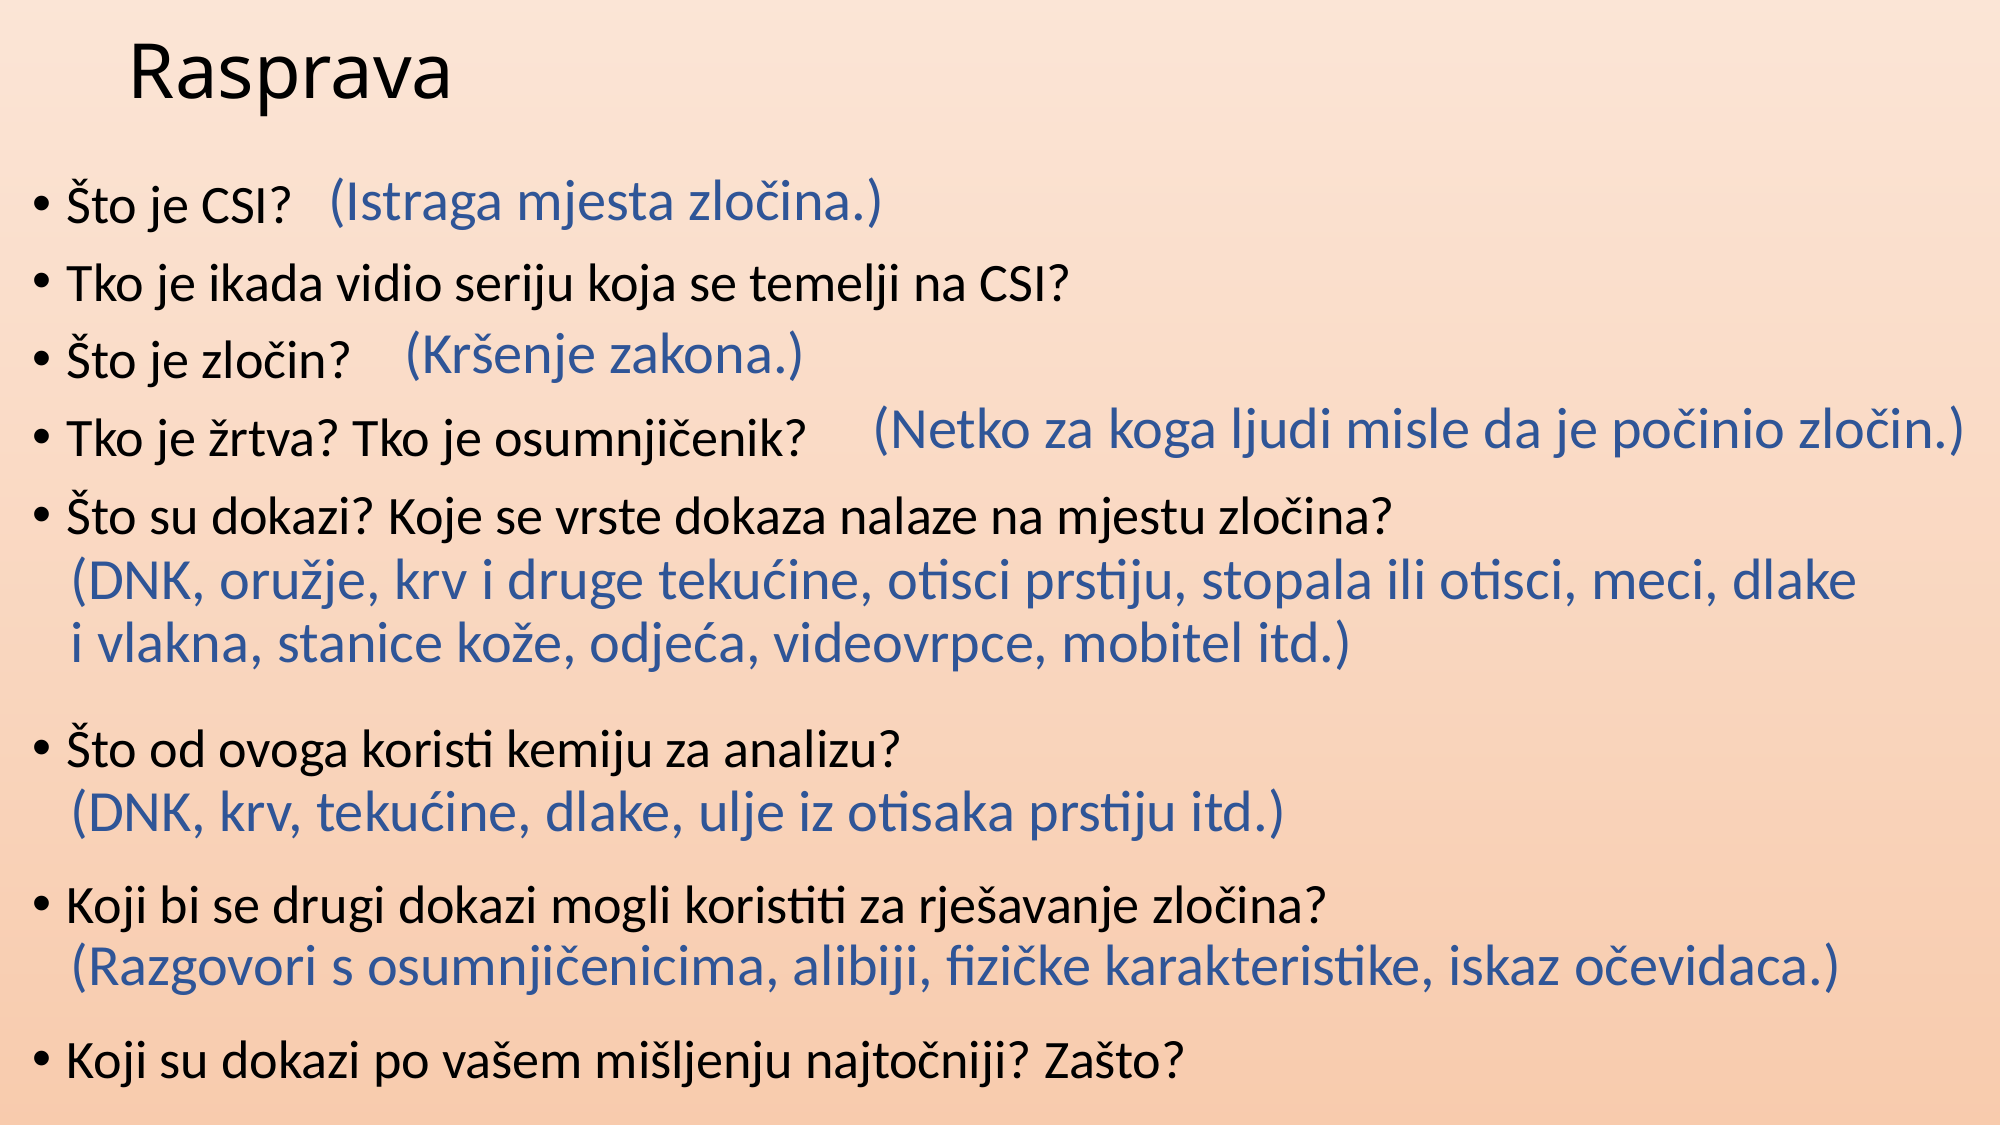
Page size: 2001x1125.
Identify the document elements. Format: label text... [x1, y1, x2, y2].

text_box (DNK, oružje, krv i druge tekućine, otisci prstiju, stopala ili otisci, meci, dlake i vlakna, stanice kože, odjeća, videovrpce, mobitel itd.) [55, 541, 1883, 683]
text_box (Kršenje zakona.) [390, 315, 871, 394]
text_box (Netko za koga ljudi misle da je počinio zločin.) [858, 383, 2000, 469]
text_box (Razgovori s osumnjičenicima, alibiji, fizičke karakteristike, iskaz očevidaca.) [55, 919, 1929, 1005]
title Rasprava [112, 24, 517, 123]
list Što je CSI? Tko je ikada vidio seriju koja se temelji na CSI? Što je zločin? Tko je žrtva? Tko je osumnjičenik? Što su dokazi? Koje se vrste dokaza nalaze na mjestu zločina? Što od ovoga koristi kemiju za analizu? Koji bi se drugi dokazi mogli koristiti za rješavanje zločina? Koji su dokazi po vašem mišljenju najtočniji? Zašto? [17, 169, 1789, 1101]
text_box (DNK, krv, tekućine, dlake, ulje iz otisaka prstiju itd.) [55, 765, 1547, 851]
text_box (Istraga mjesta zločina.) [313, 162, 948, 241]
